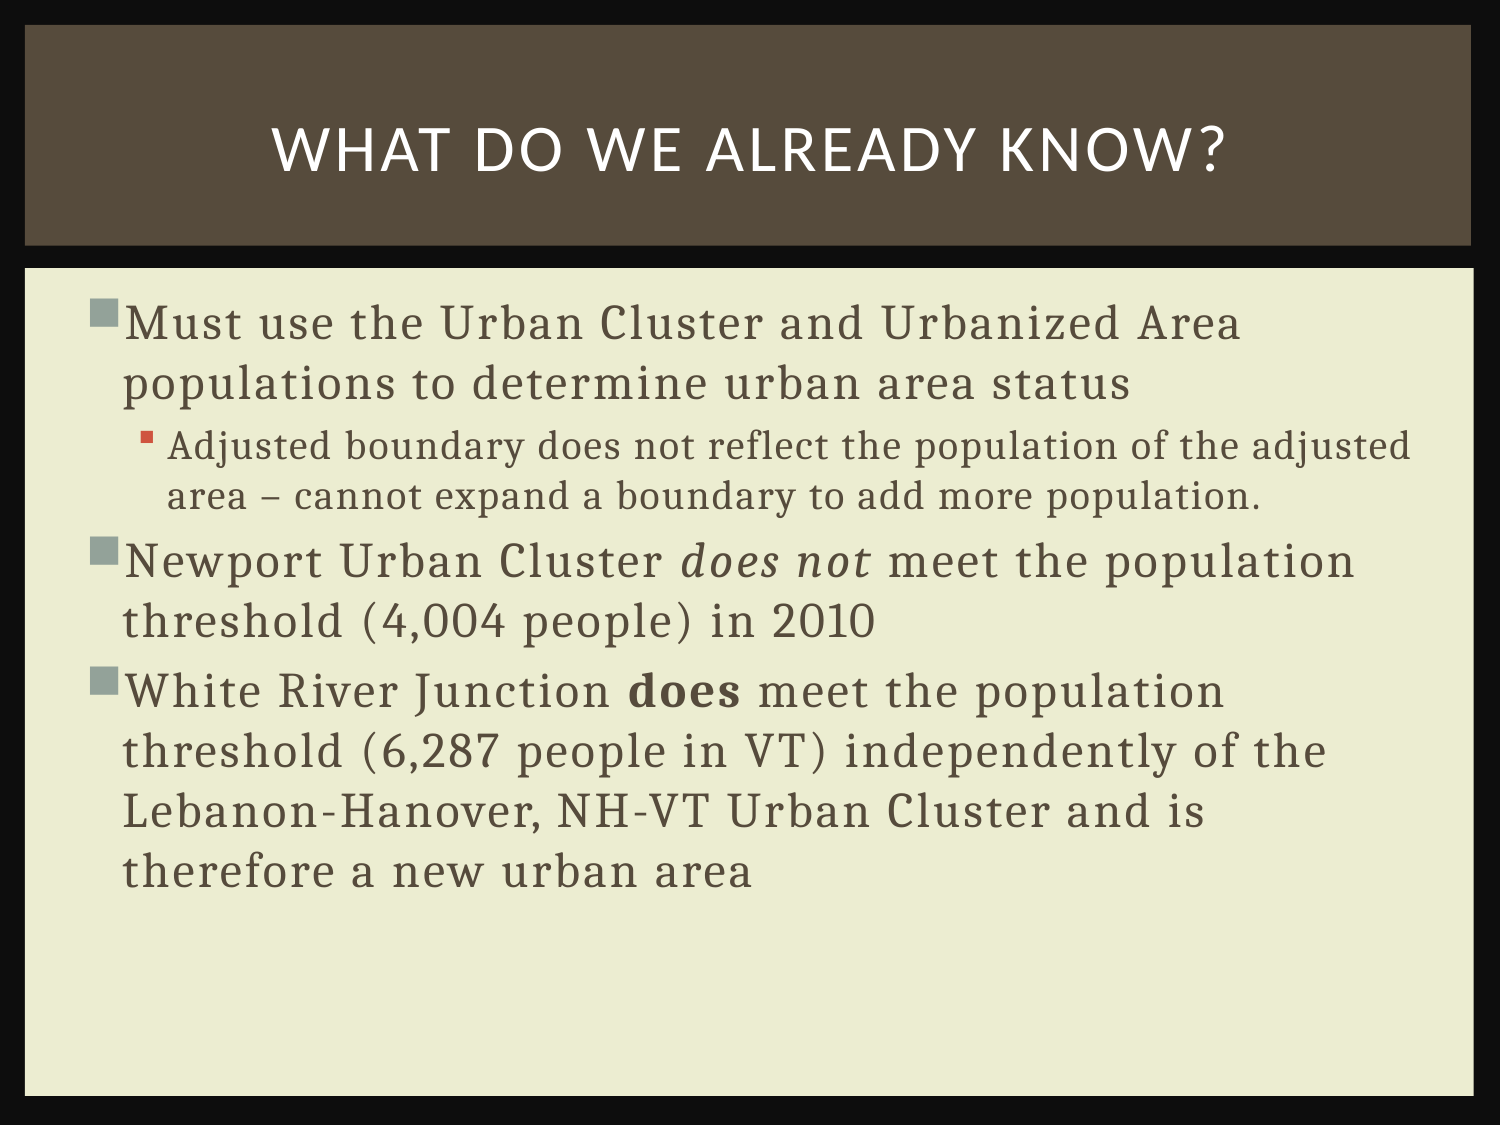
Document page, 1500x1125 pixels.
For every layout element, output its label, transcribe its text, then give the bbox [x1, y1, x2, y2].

list Must use the Urban Cluster and Urbanized Area populations to determine urban area status Adjusted boundary does not reflect the population of the adjusted area – cannot expand a boundary to add more population. Newport Urban Cluster does not meet the population threshold (4,004 people) in 2010 White River Junction does meet the population threshold (6,287 people in VT) independently of the Lebanon-Hanover, NH-VT Urban Cluster and is therefore a new urban area [62, 281, 1442, 1005]
title What do we already know? [62, 58, 1438, 232]
